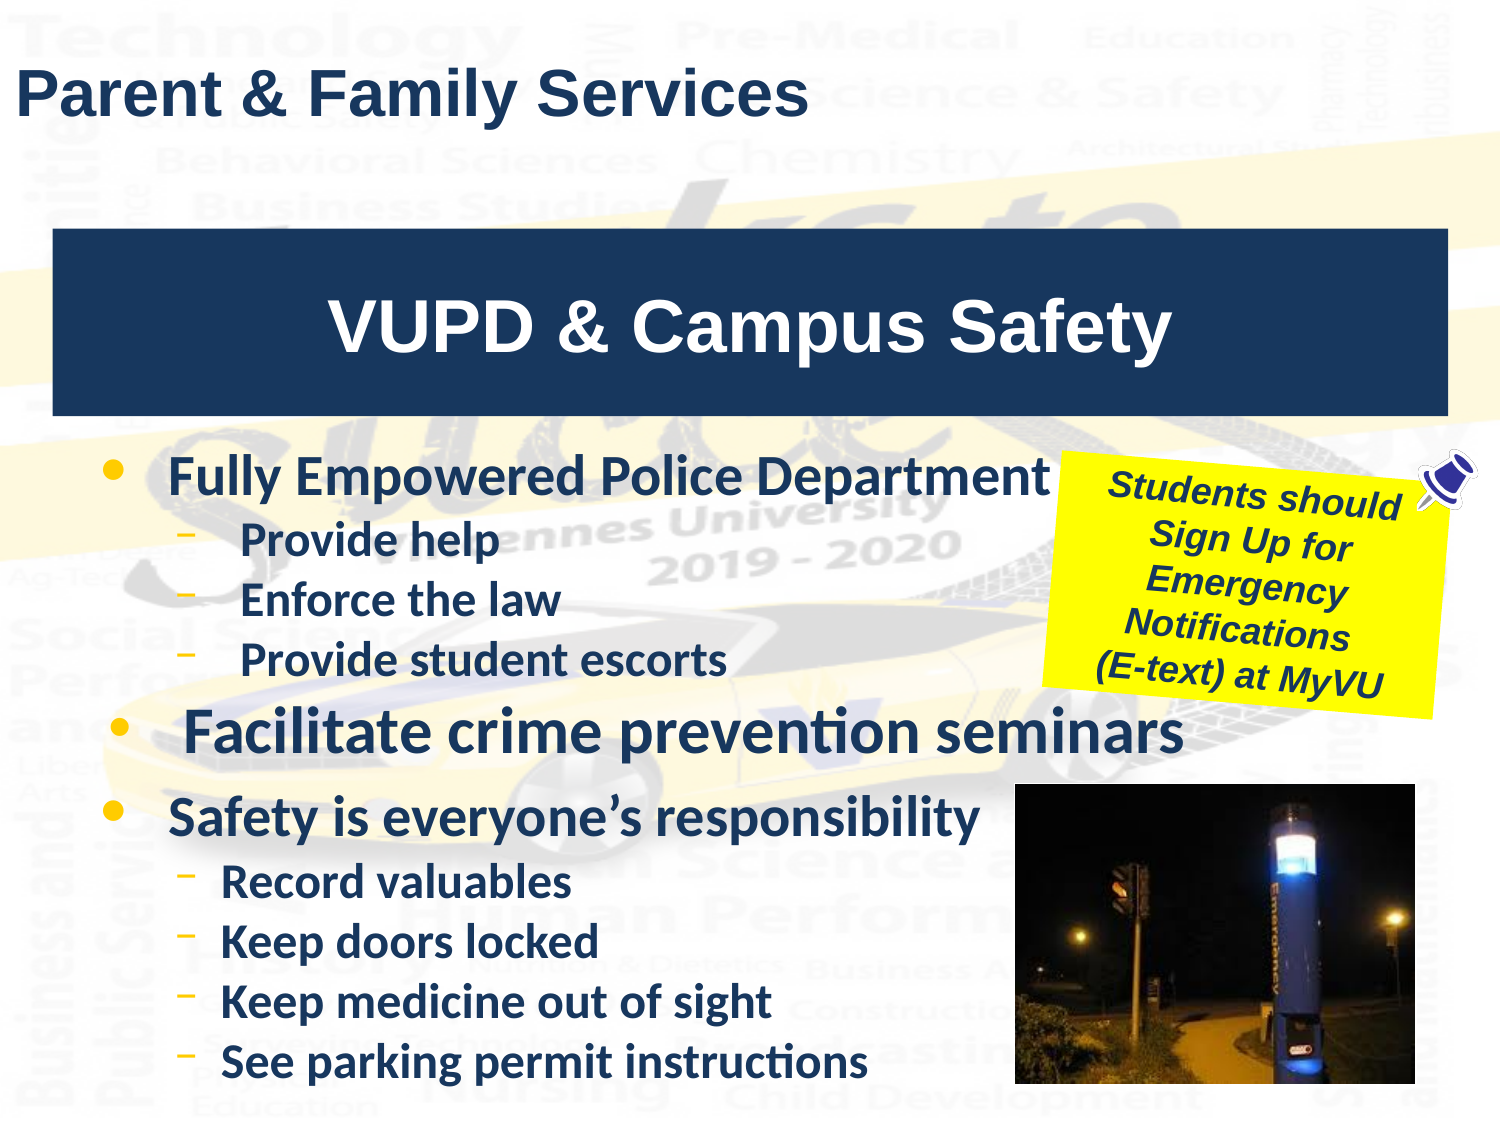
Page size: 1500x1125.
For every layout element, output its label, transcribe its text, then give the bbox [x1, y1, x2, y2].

picture [1014, 783, 1416, 1084]
text_box Students should Sign Up for Emergency Notifications (E-text) at MyVU [1042, 450, 1450, 720]
text_box Fully Empowered Police Department Provide help Enforce the law Provide student escorts Facilitate crime prevention seminars Safety is everyone’s responsibility Record valuables Keep doors locked Keep medicine out of sight See parking permit instructions [84, 429, 1203, 1125]
text_box VUPD & Campus Safety [52, 228, 1449, 417]
title Parent & Family Services [0, 34, 912, 144]
picture [1416, 447, 1480, 511]
